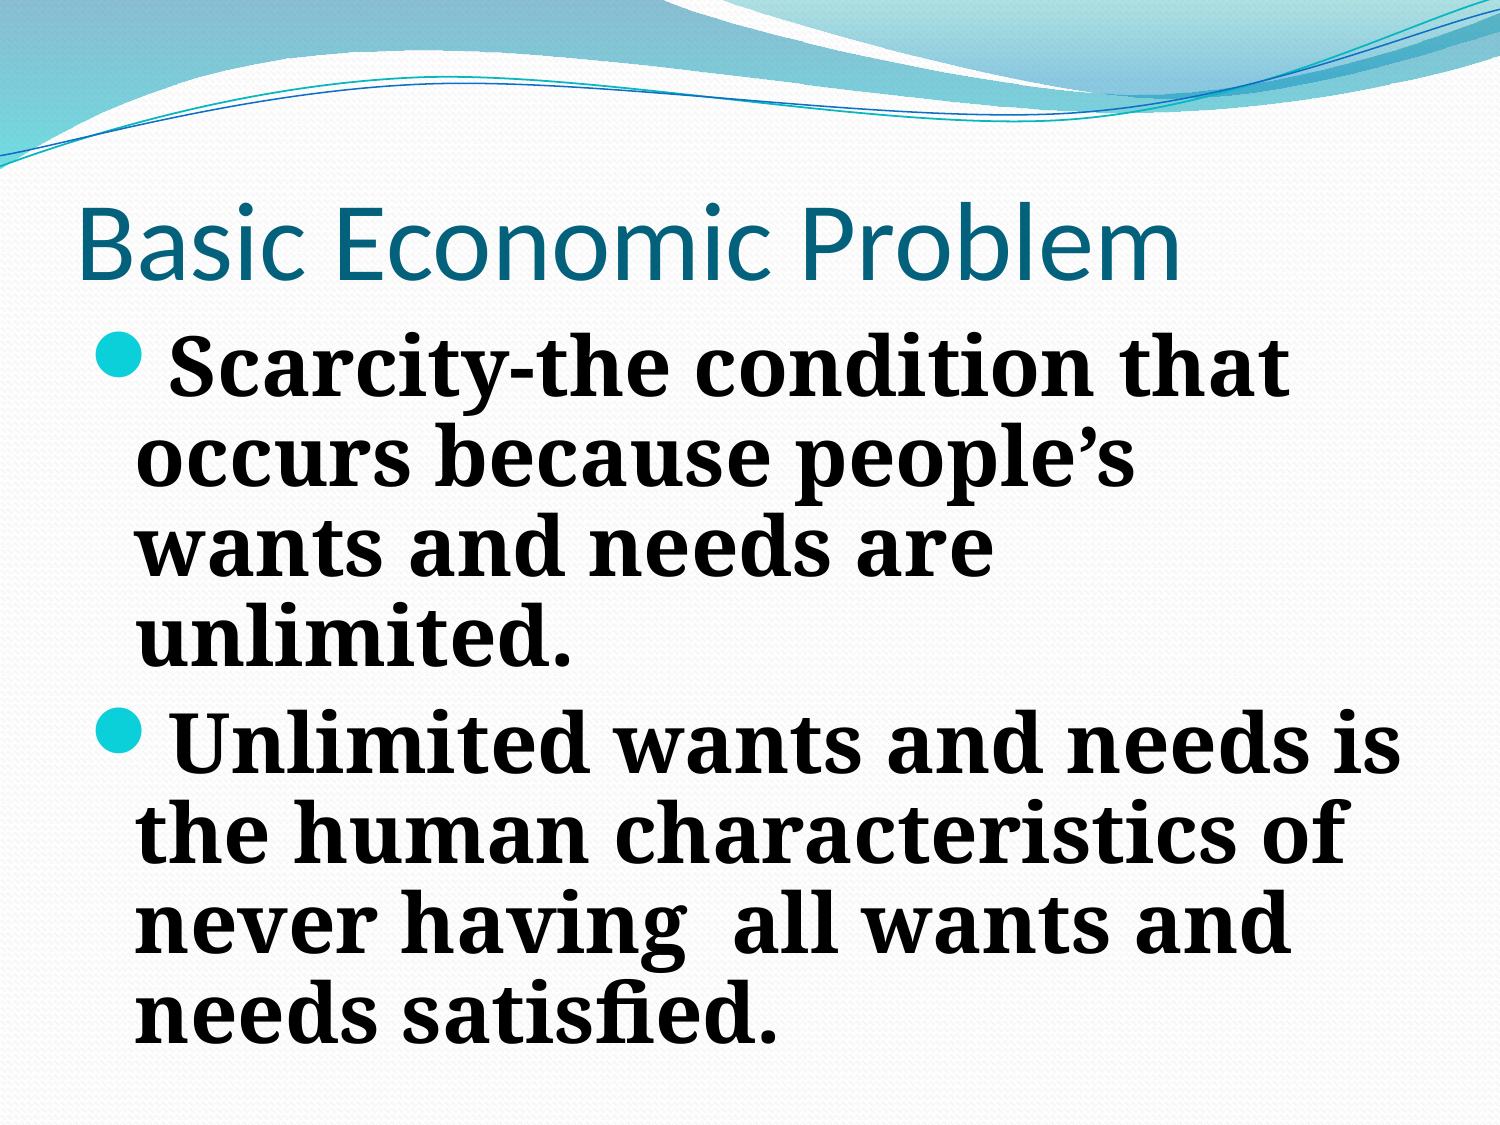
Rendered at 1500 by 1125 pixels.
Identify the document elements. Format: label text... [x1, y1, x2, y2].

title Basic Economic Problem [75, 115, 1425, 303]
list Scarcity-the condition that occurs because people’s wants and needs are unlimited. Unlimited wants and needs is the human characteristics of never having all wants and needs satisfied. [75, 317, 1425, 1038]
